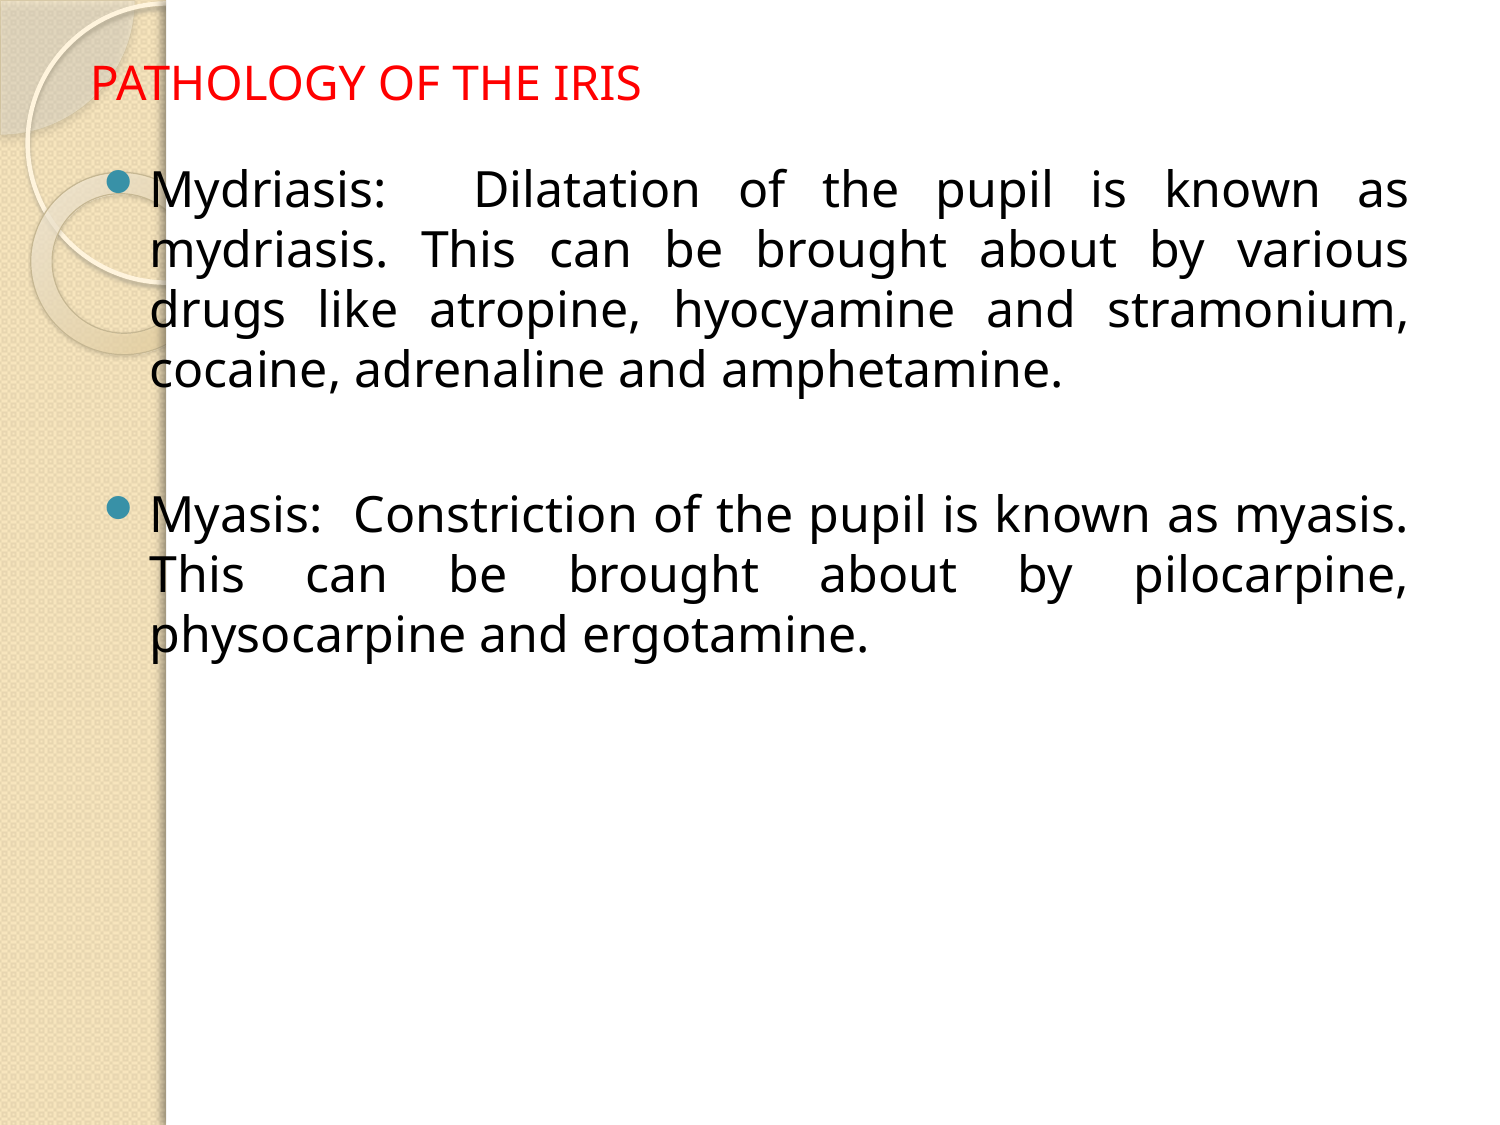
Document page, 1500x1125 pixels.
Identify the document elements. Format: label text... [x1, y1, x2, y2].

title PATHOLOGY OF THE IRIS [75, 45, 1425, 149]
list Mydriasis: Dilatation of the pupil is known as mydriasis. This can be brought about by various drugs like atropine, hyocyamine and stramonium, cocaine, adrenaline and amphetamine. Myasis: Constriction of the pupil is known as myasis. This can be brought about by pilocarpine, physocarpine and ergotamine. [75, 149, 1425, 1005]
